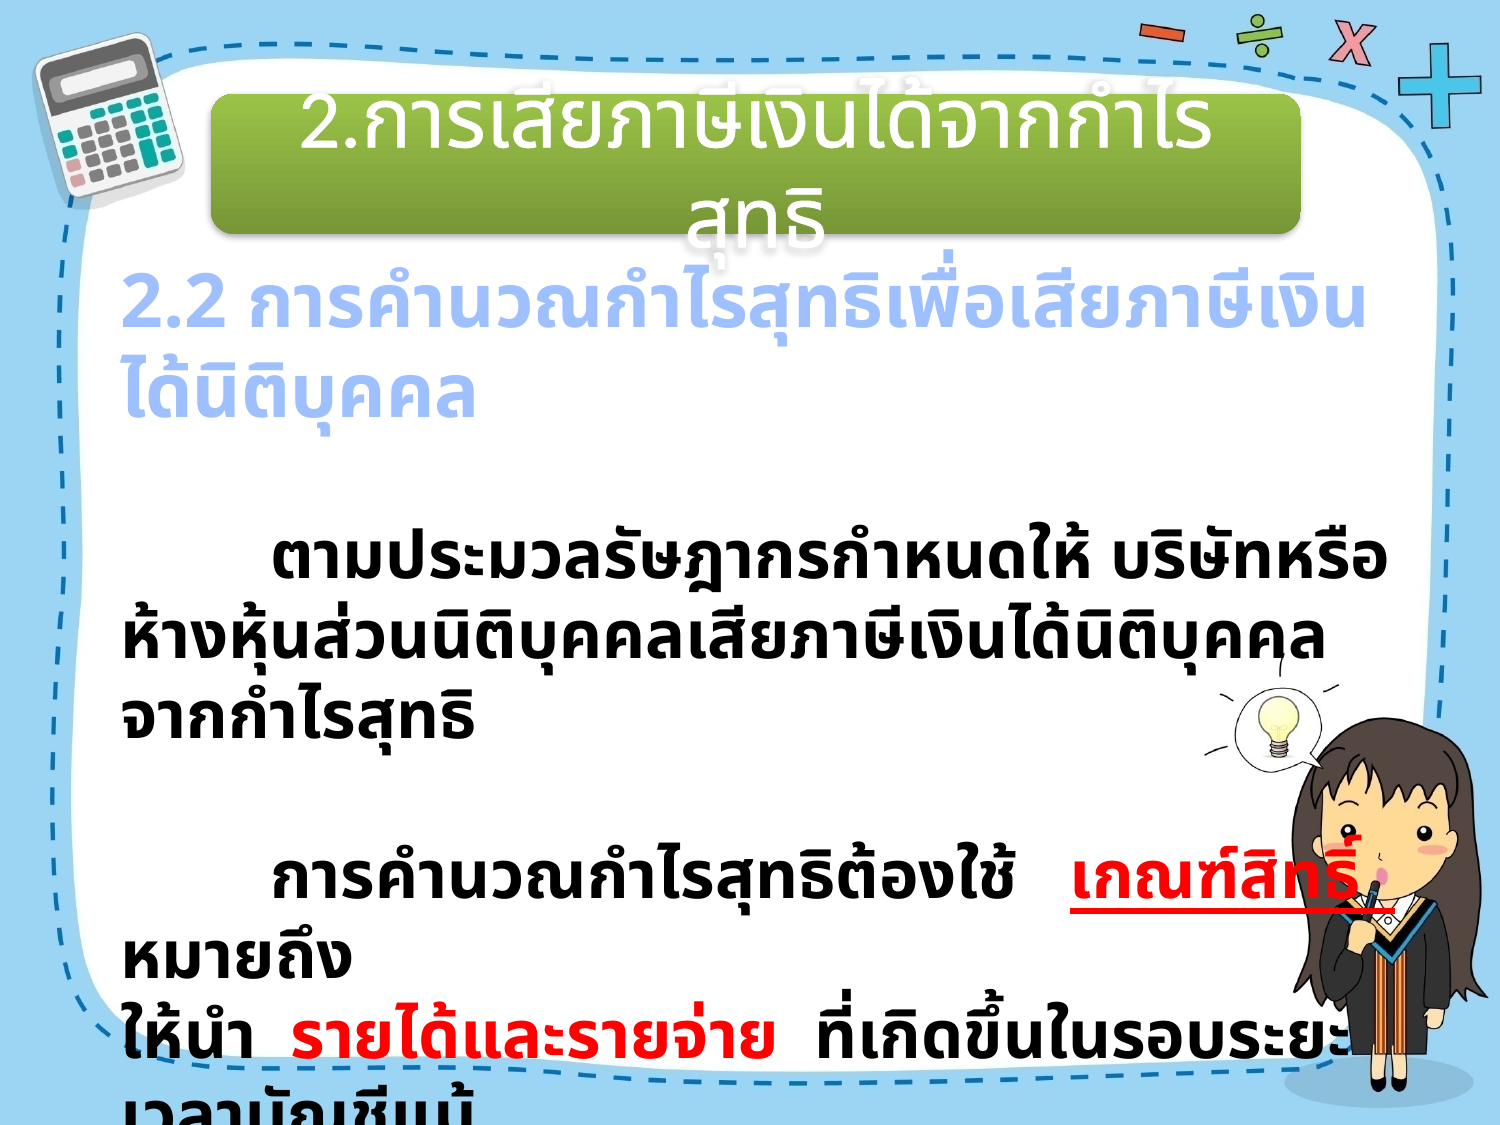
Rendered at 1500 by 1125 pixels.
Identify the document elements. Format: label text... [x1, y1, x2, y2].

picture [0, 0, 1500, 1125]
text_box 2.2 การคำนวณกำไรสุทธิเพื่อเสียภาษีเงินได้นิติบุคคล ตามประมวลรัษฎากรกำหนดให้ บริษัทหรือห้างหุ้นส่วนนิติบุคคลเสียภาษีเงินได้นิติบุคคลจากกำไรสุทธิ การคำนวณกำไรสุทธิต้องใช้ เกณฑ์สิทธิ์ หมายถึง ให้นำ รายได้และรายจ่าย ที่เกิดขึ้นในรอบระยะเวลาบัญชีแม้ จะยังไม่ได้รับเงินหรือจ่ายเงินในรอบบัญชีนั้น มาคำนวณเป็น รายได้และรายจ่ายในรอบบัญชี [105, 245, 1418, 1125]
text_box 2.การเสียภาษีเงินได้จากกำไรสุทธิ [210, 93, 1301, 235]
